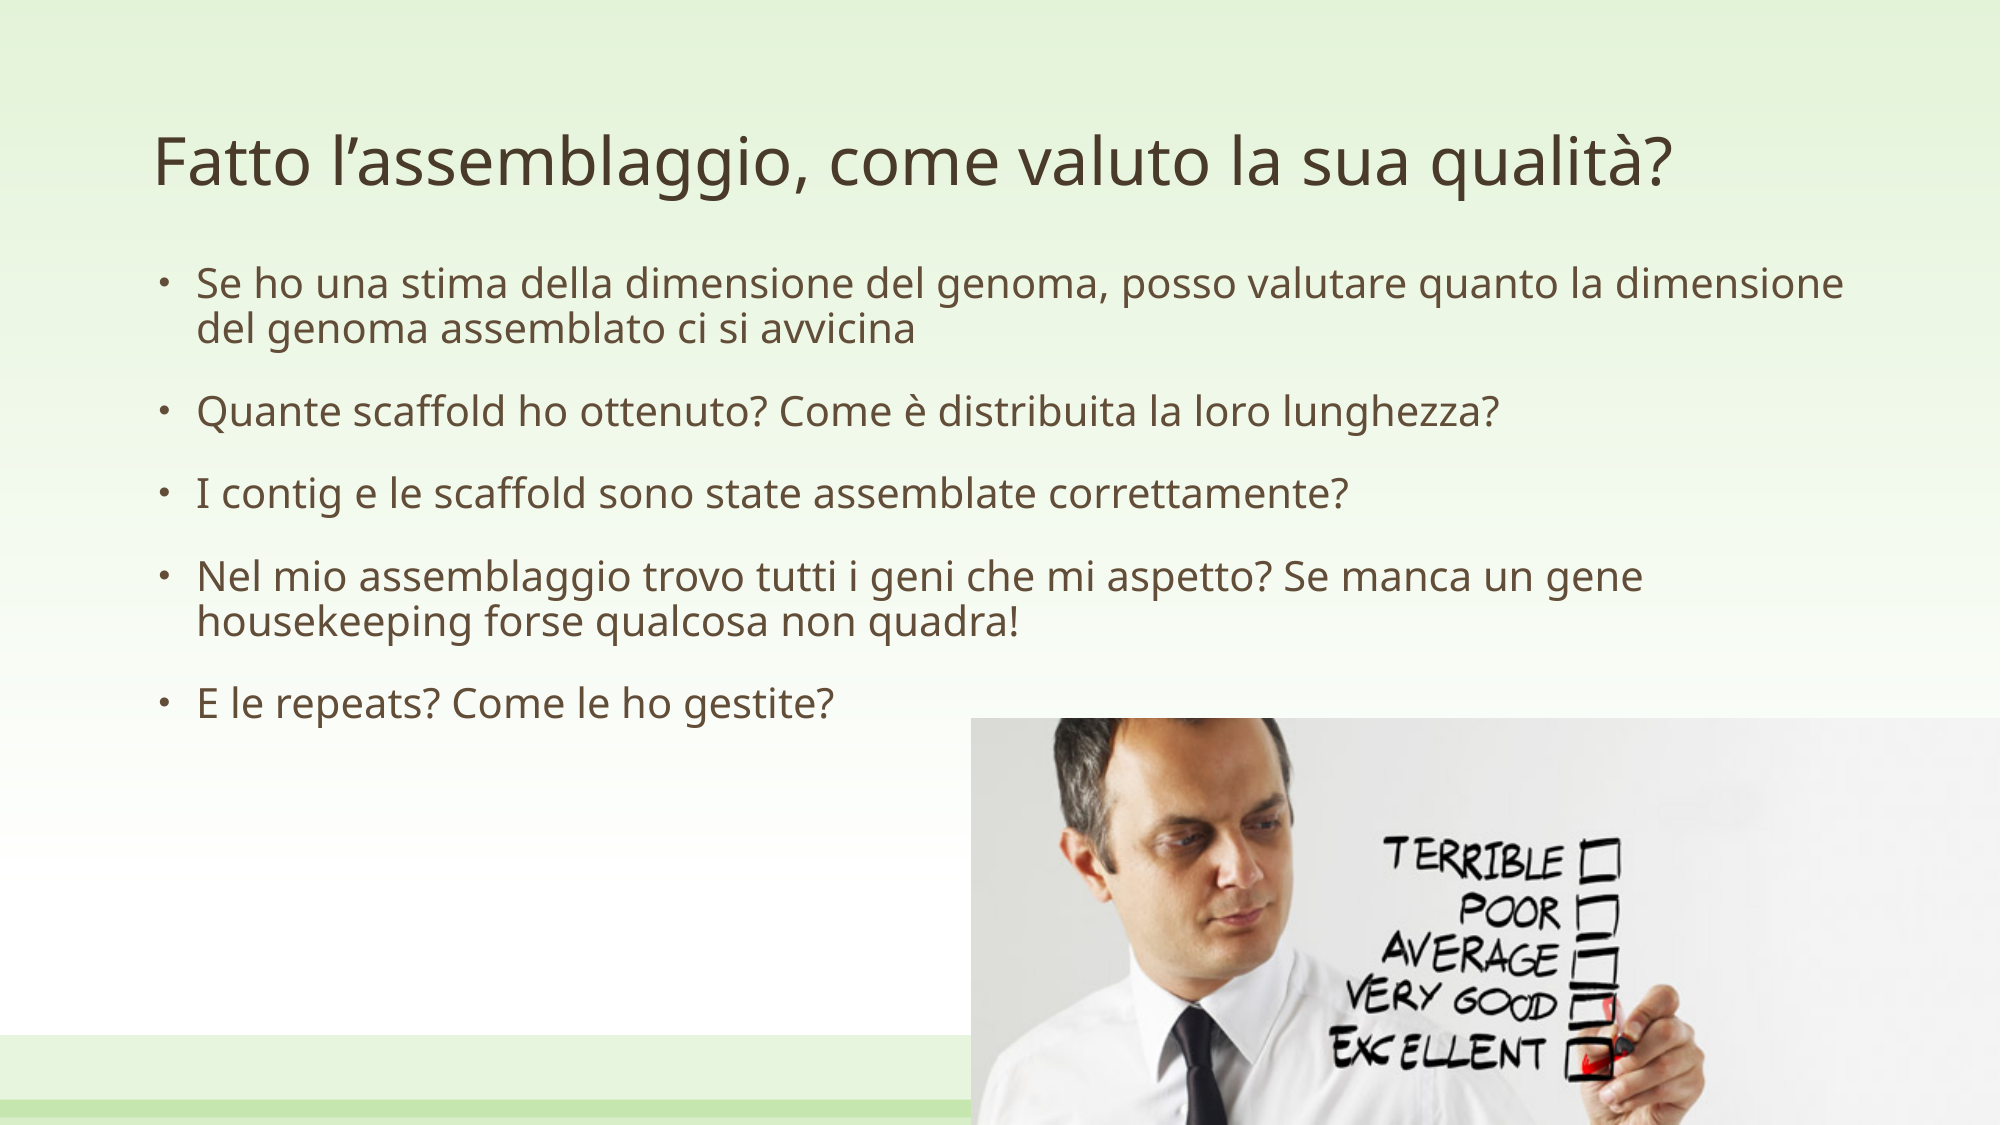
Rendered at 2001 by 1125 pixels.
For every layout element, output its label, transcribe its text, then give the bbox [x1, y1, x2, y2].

picture [971, 718, 2000, 1125]
list Se ho una stima della dimensione del genoma, posso valutare quanto la dimensione del genoma assemblato ci si avvicina Quante scaffold ho ottenuto? Come è distribuita la loro lunghezza? I contig e le scaffold sono state assemblate correttamente? Nel mio assemblaggio trovo tutti i geni che mi aspetto? Se manca un gene housekeeping forse qualcosa non quadra! E le repeats? Come le ho gestite? [136, 255, 1862, 969]
title Fatto l’assemblaggio, come valuto la sua qualità? [137, 37, 1863, 208]
